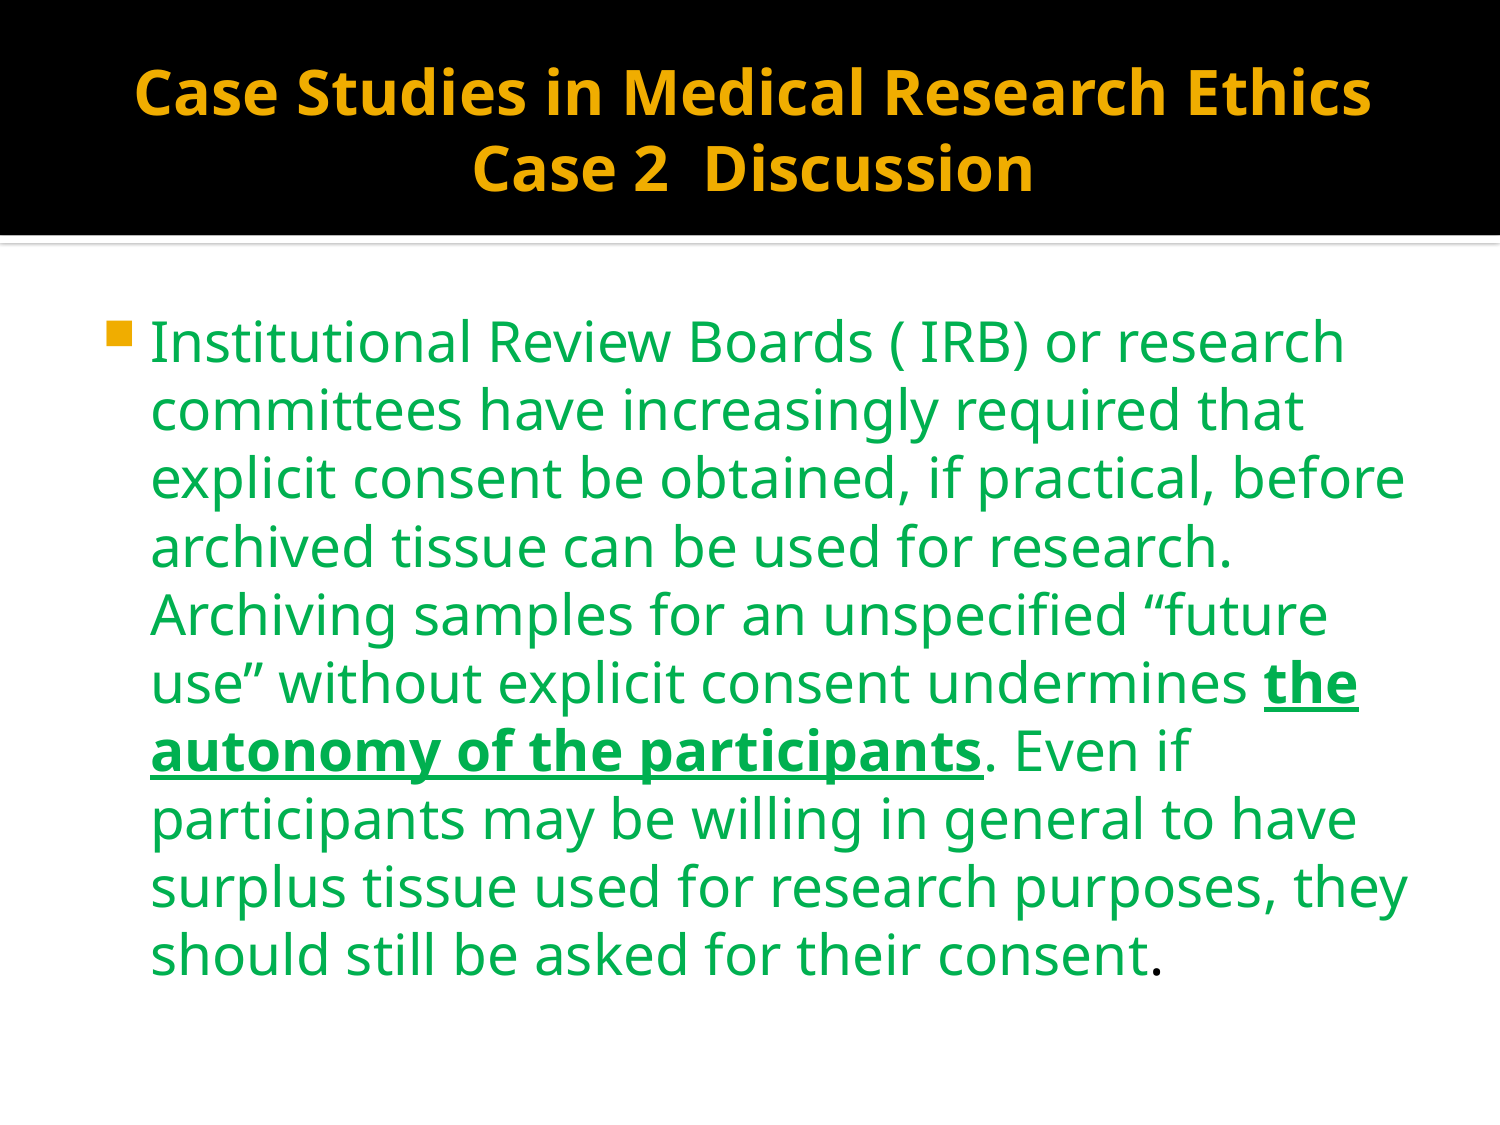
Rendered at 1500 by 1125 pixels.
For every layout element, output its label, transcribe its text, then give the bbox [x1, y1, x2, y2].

list Institutional Review Boards ( IRB) or research committees have increasingly required that explicit consent be obtained, if practical, before archived tissue can be used for research. Archiving samples for an unspecified “future use” without explicit consent undermines the autonomy of the participants. Even if participants may be willing in general to have surplus tissue used for research purposes, they should still be asked for their consent. [75, 291, 1425, 1050]
title Case Studies in Medical Research Ethics Case 2 Discussion [75, 25, 1425, 231]
